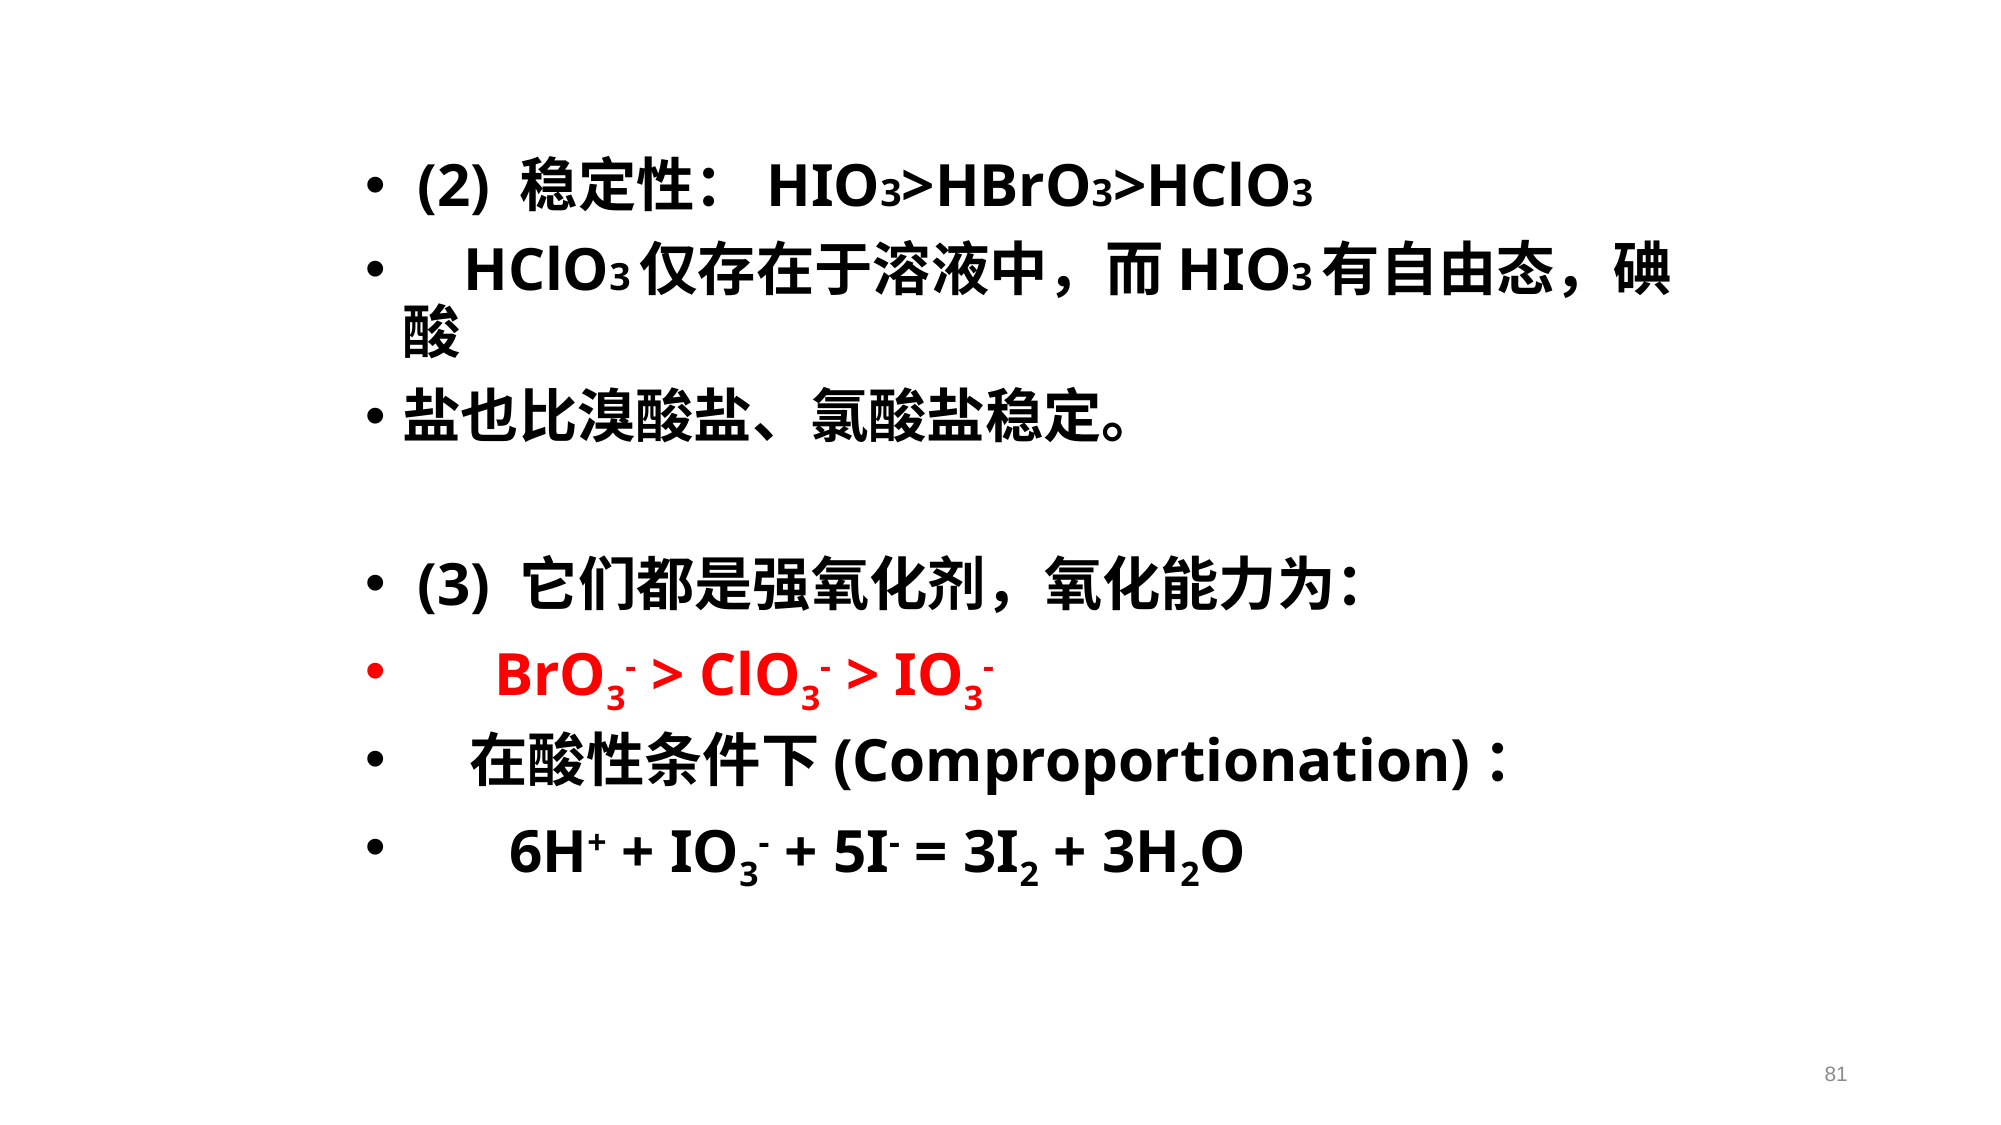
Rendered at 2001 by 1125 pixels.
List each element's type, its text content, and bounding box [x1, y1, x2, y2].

list (2) 稳定性：HIO3>HBrO3>HClO3 HClO3仅存在于溶液中，而HIO3有自由态，碘酸 盐也比溴酸盐、氯酸盐稳定。 (3) 它们都是强氧化剂，氧化能力为： BrO3- > ClO3- > IO3- 在酸性条件下(Comproportionation)： 6H+ + IO3- + 5I- = 3I2 + 3H2O [350, 148, 1697, 893]
slide_number 81 [1412, 1042, 1863, 1103]
